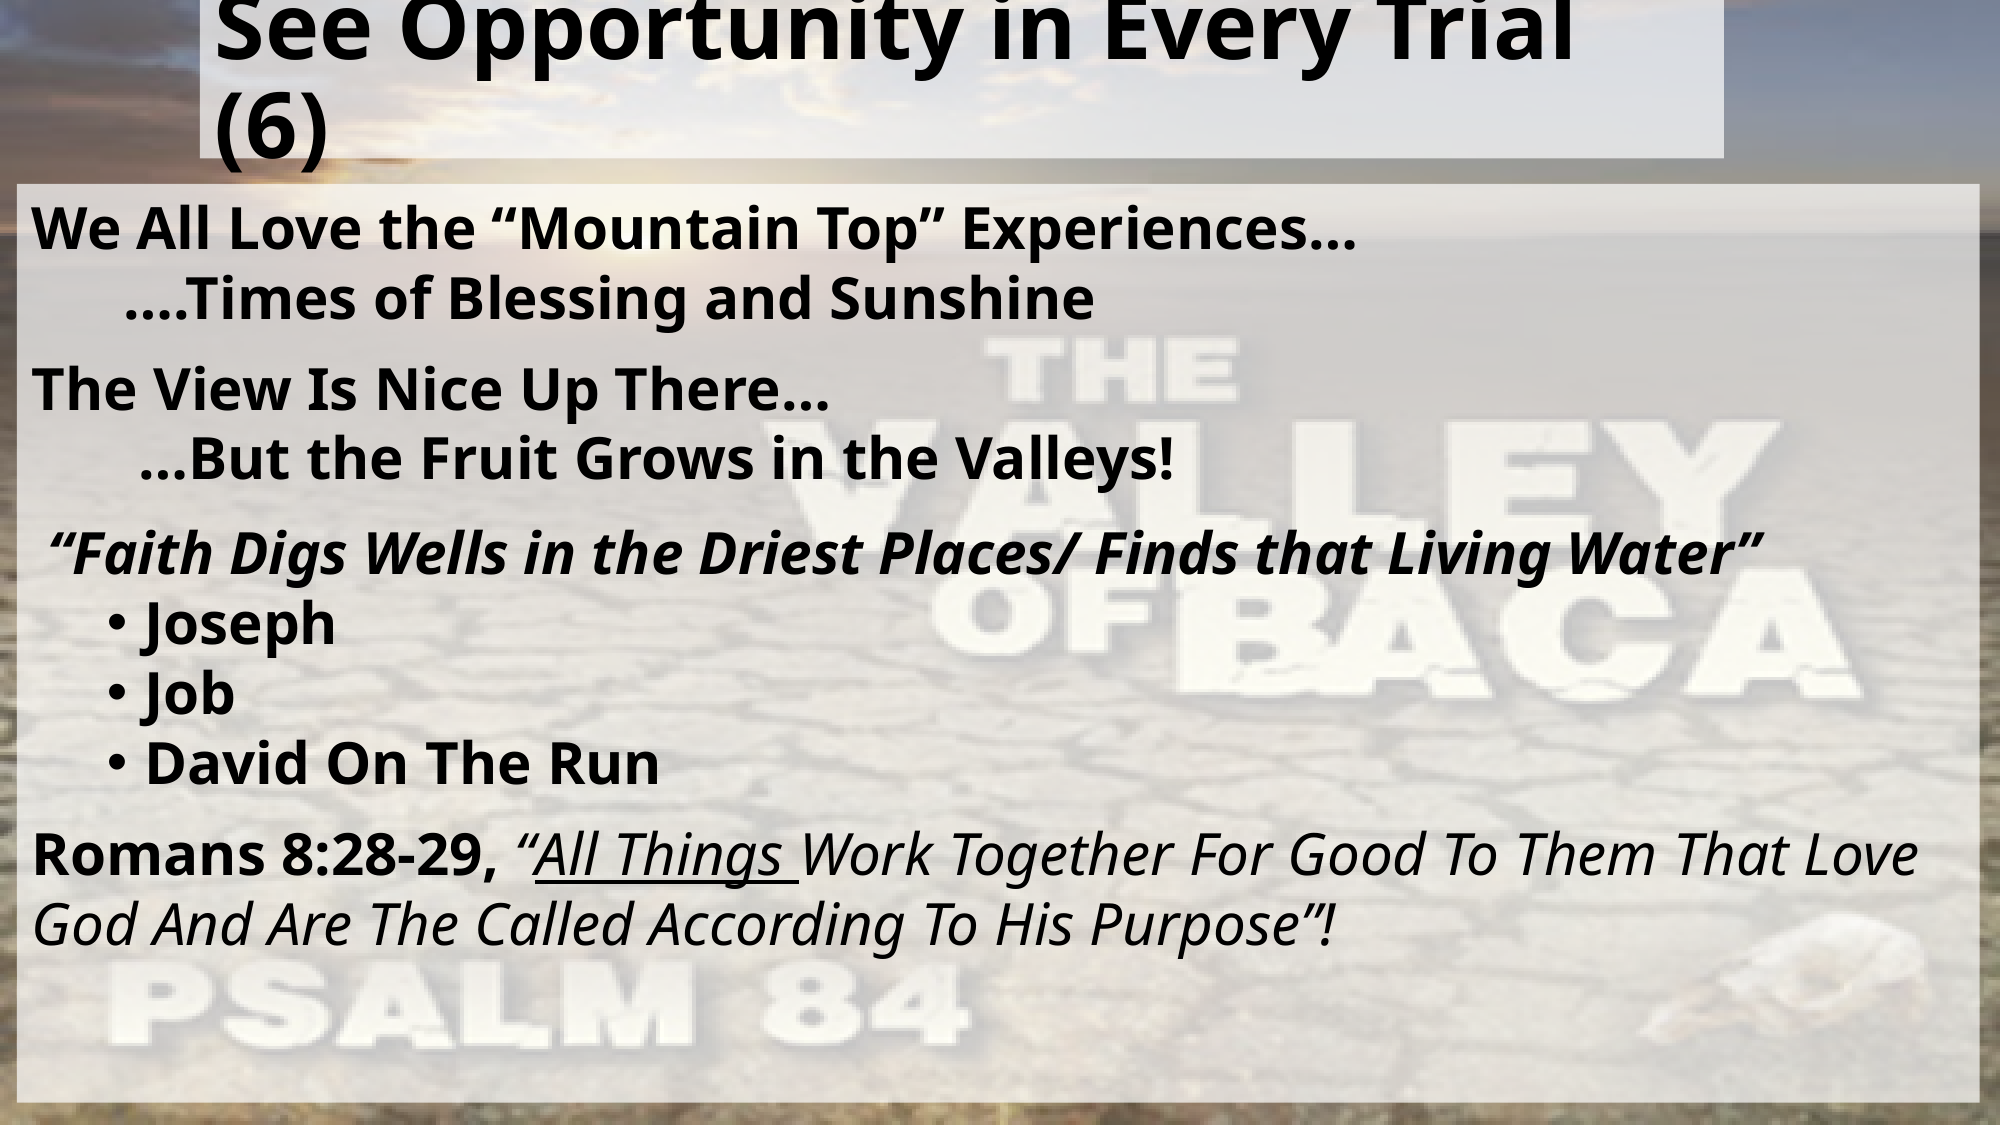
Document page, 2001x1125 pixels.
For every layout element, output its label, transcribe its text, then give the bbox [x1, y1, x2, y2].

list We All Love the “Mountain Top” Experiences… ….Times of Blessing and Sunshine The View Is Nice Up There… …But the Fruit Grows in the Valleys! “Faith Digs Wells in the Driest Places/ Finds that Living Water” Joseph Job David On The Run Romans 8:28-29, “All Things Work Together For Good To Them That Love God And Are The Called According To His Purpose”! [16, 183, 1980, 1103]
title See Opportunity in Every Trial (6) [199, 0, 1724, 159]
